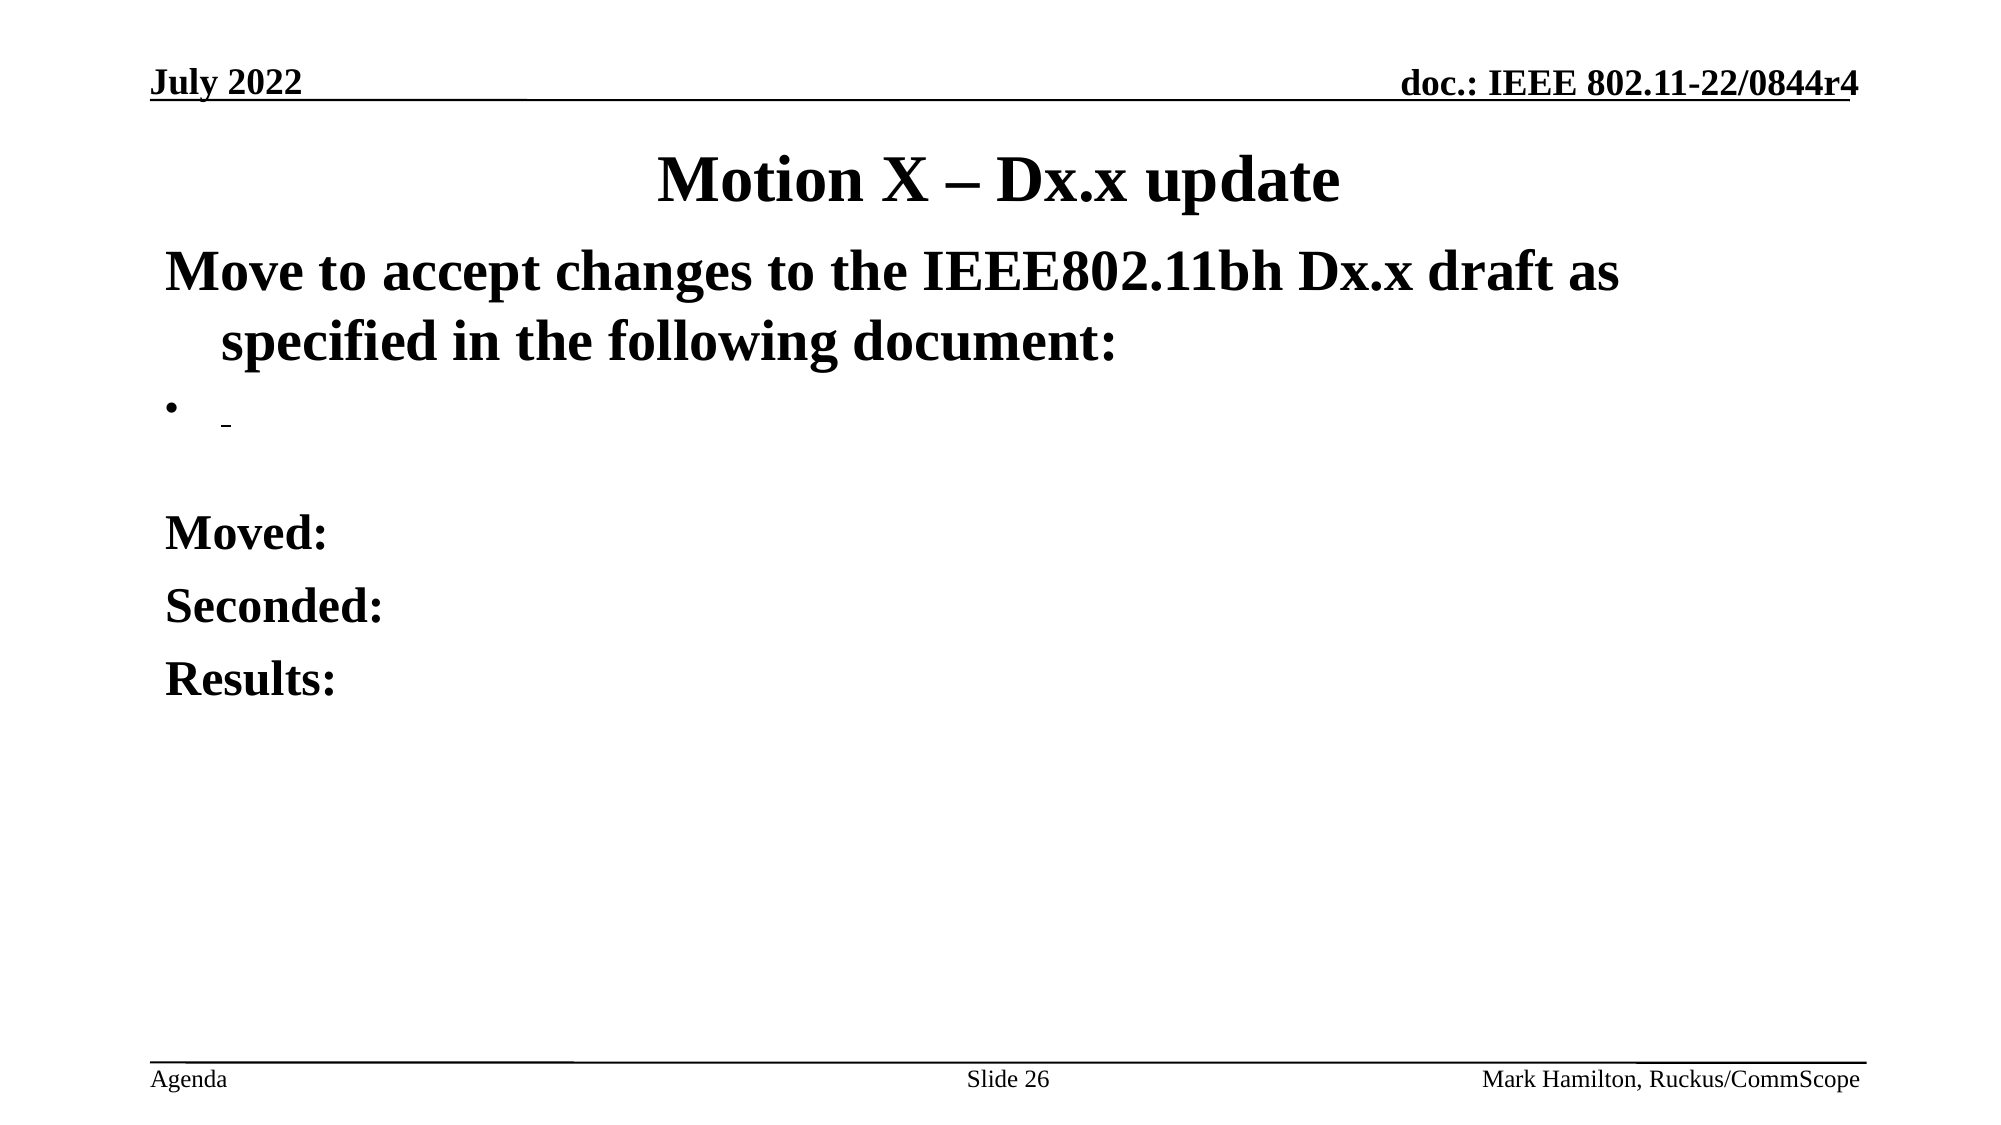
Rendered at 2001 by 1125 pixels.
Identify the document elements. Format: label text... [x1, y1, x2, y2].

title Motion X – Dx.x update [149, 112, 1850, 224]
list Move to accept changes to the IEEE802.11bh Dx.x draft as specified in the following document: Moved: Seconded: Results: [149, 224, 1850, 1063]
slide_number Slide 26 [950, 1061, 1067, 1123]
